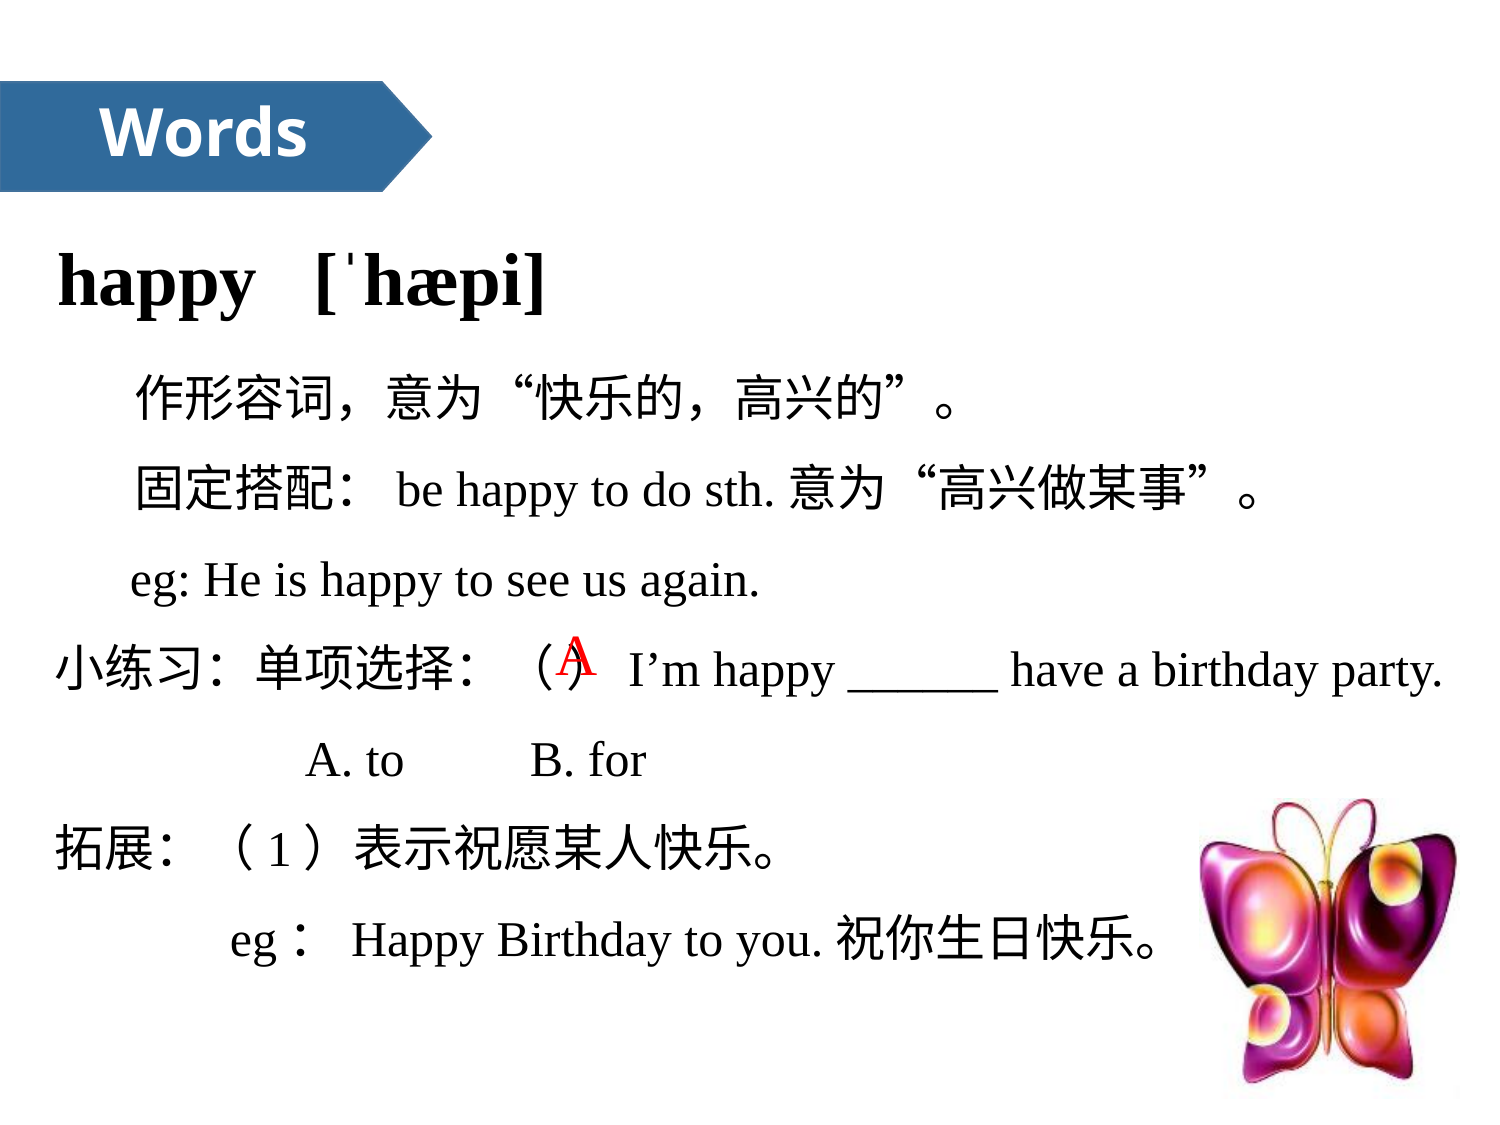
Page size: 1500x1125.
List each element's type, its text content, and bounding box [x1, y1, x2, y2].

picture [1199, 798, 1460, 1099]
title Words [85, 91, 339, 176]
text_box A [540, 574, 612, 695]
text_box happy [ˈhæpi] [42, 222, 582, 328]
text_box 作形容词，意为“快乐的，高兴的”。 固定搭配：be happy to do sth.意为“高兴做某事”。 eg: He is happy to see us again. 小练习：单项选择：（ ）I’m happy ______ have a birthday party. A. to B. for 拓展：（1）表示祝愿某人快乐。 eg：Happy Birthday to you.祝你生日快乐。 [40, 328, 1473, 974]
